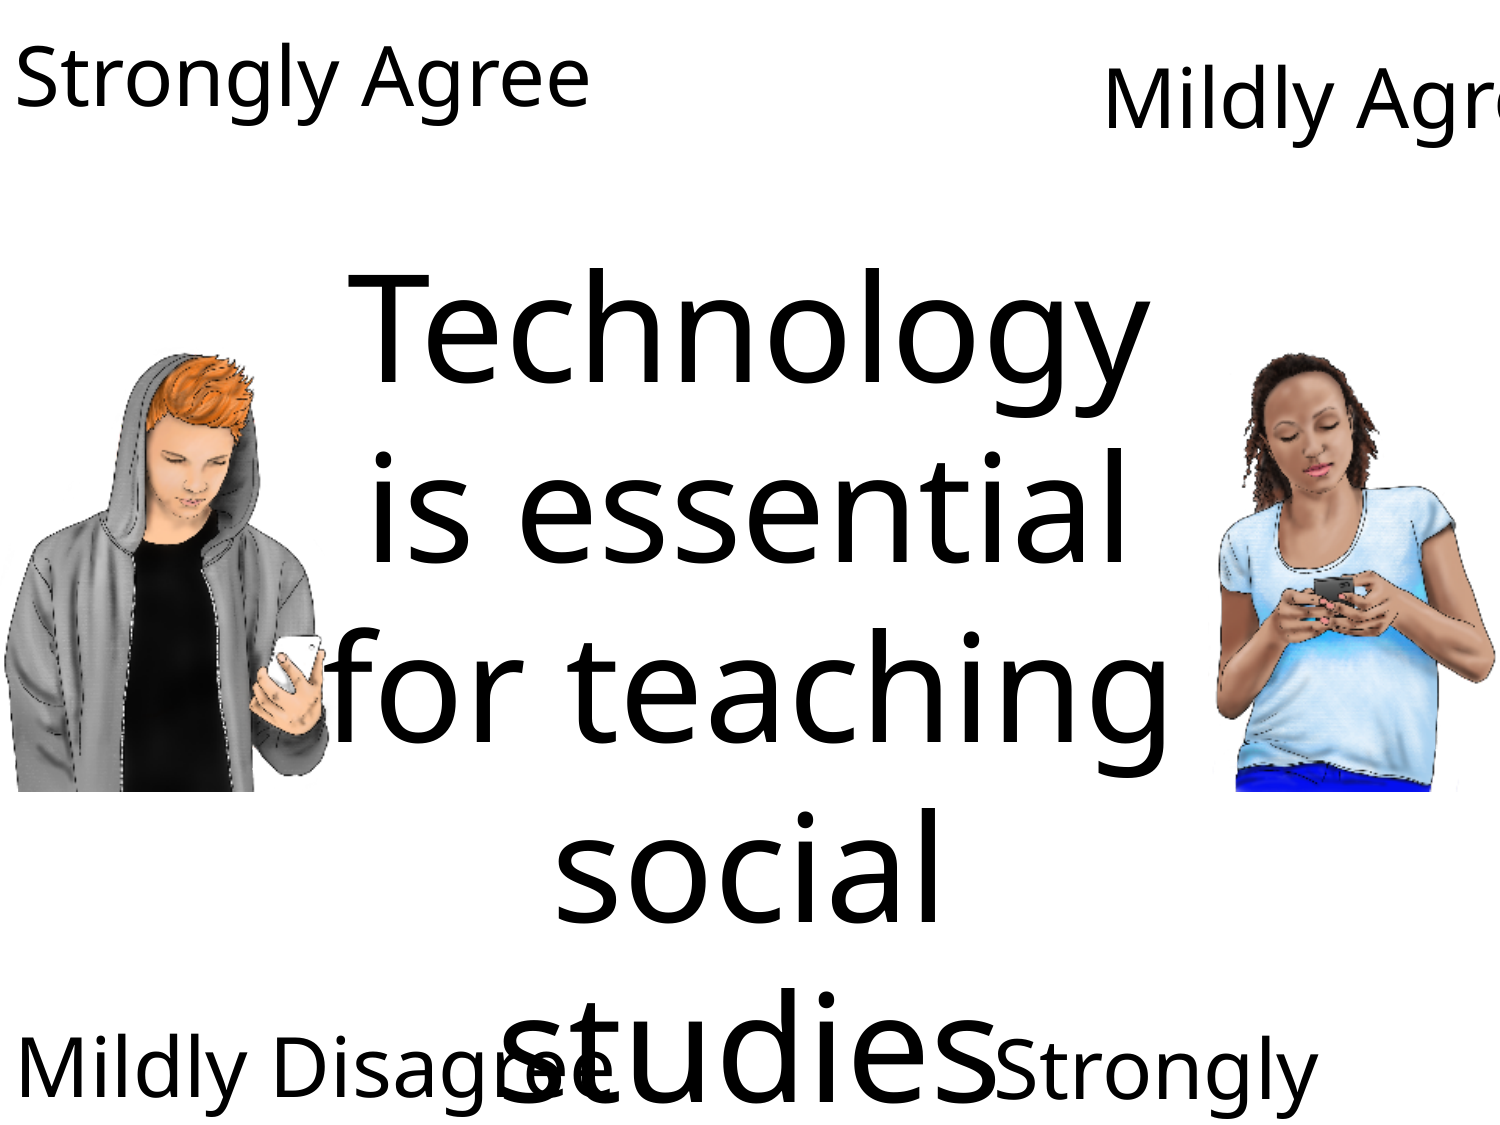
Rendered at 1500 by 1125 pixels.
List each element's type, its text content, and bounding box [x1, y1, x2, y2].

picture [0, 347, 337, 792]
text_box Technology is essential for teaching social studies [270, 224, 1230, 1125]
text_box Strongly Agree [0, 15, 701, 131]
picture [1207, 347, 1500, 792]
text_box Mildly Agree [1086, 37, 1500, 153]
text_box Mildly Disagree [0, 1006, 701, 1122]
text_box Strongly Disagree [979, 1008, 1500, 1125]
